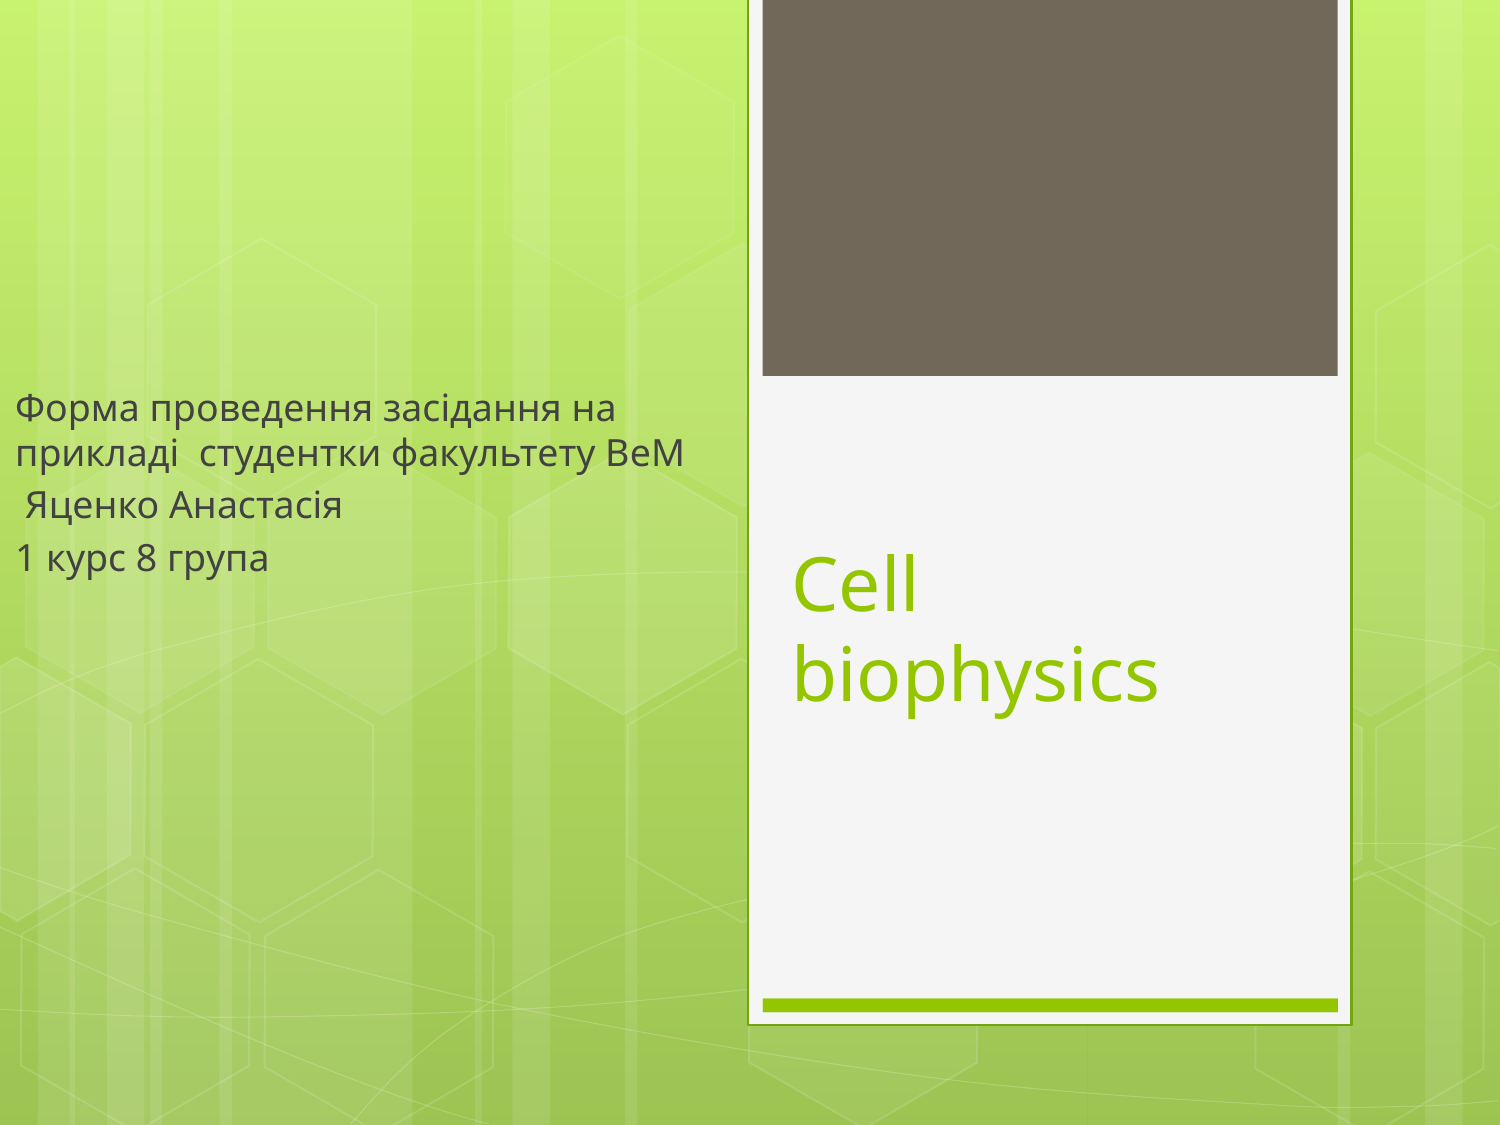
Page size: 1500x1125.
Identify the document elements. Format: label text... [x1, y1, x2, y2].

subtitle Форма проведення засідання на прикладі студентки факультету ВеМ Яценко Анастасія 1 курс 8 група [0, 113, 724, 1106]
title Сell biophysics [776, 444, 1320, 724]
